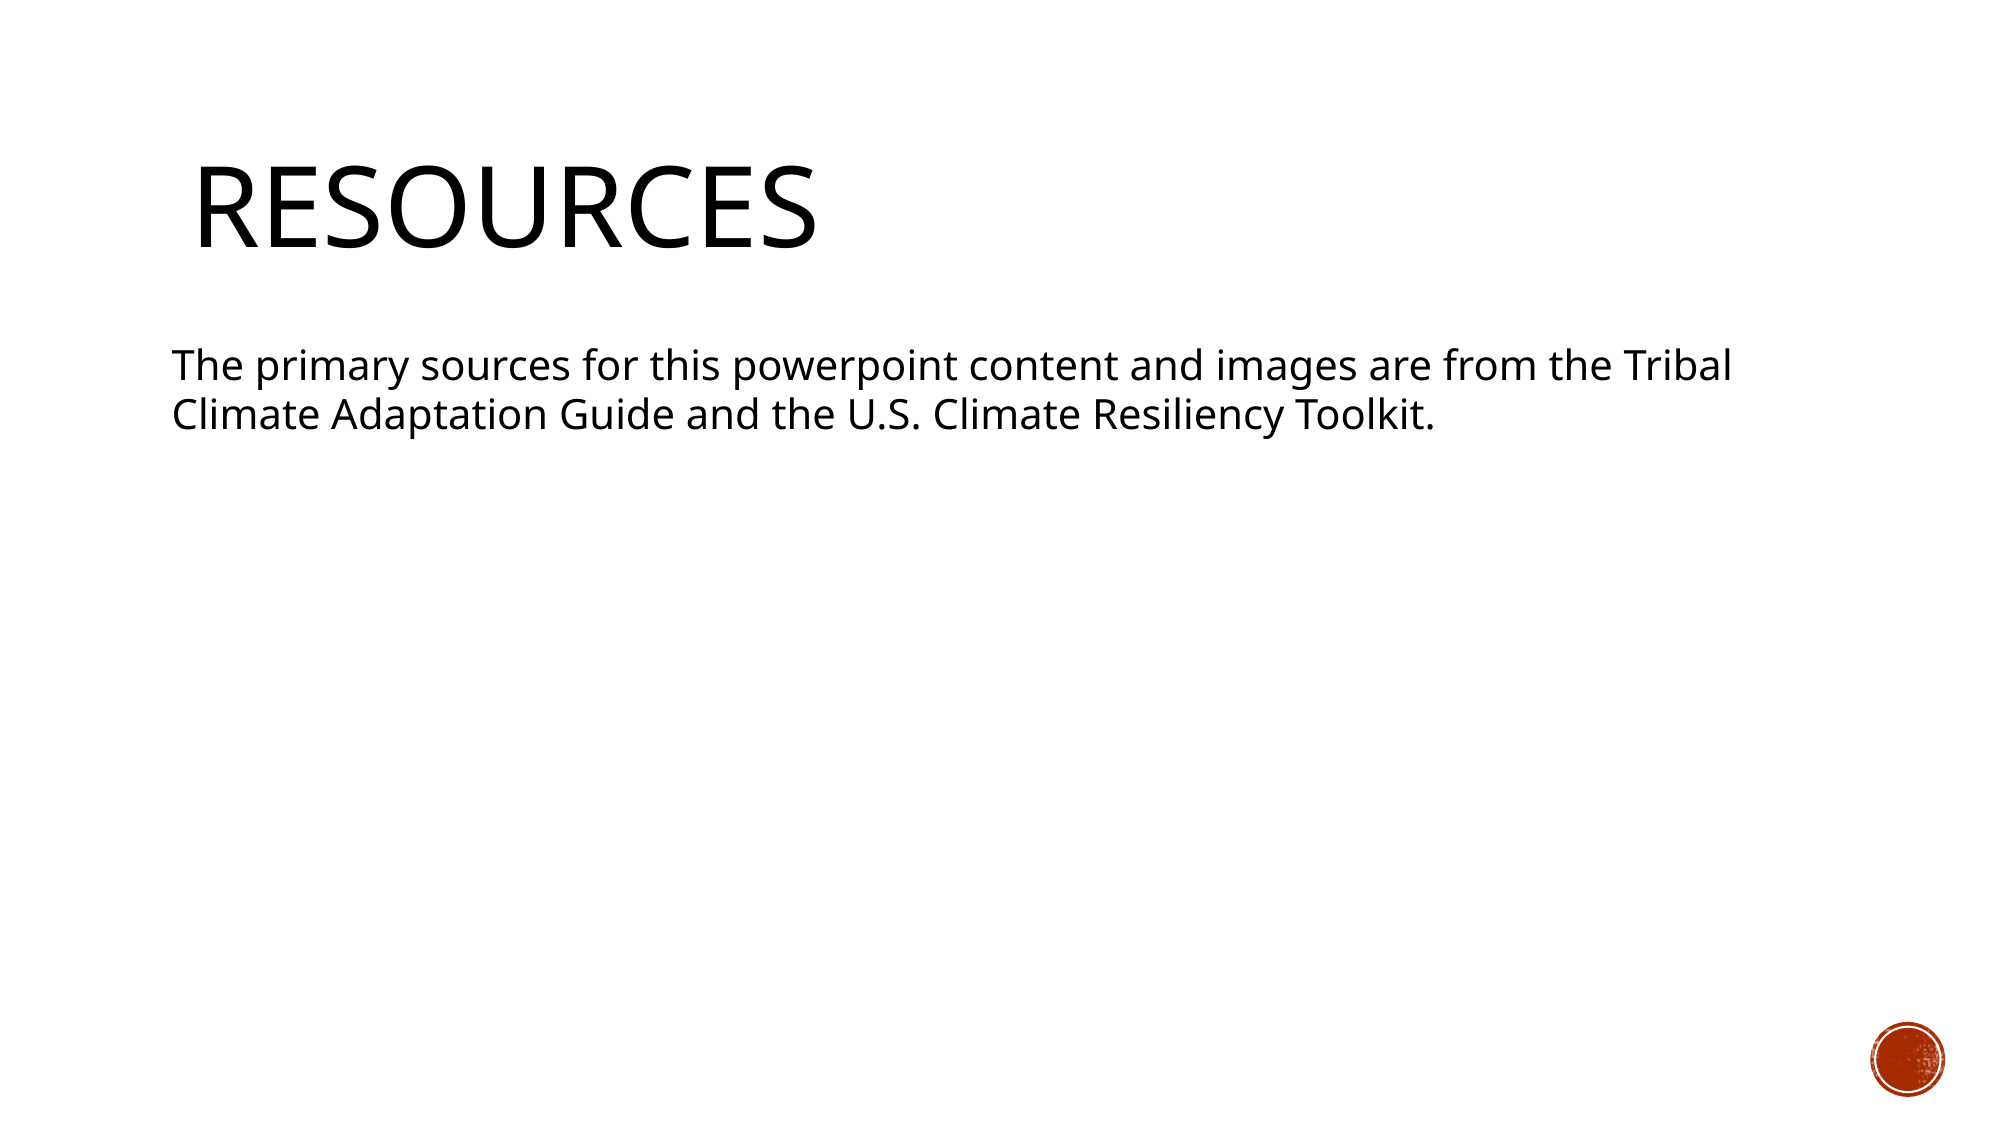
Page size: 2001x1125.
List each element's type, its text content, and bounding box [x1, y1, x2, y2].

list The primary sources for this powerpoint content and images are from the Tribal Climate Adaptation Guide and the U.S. Climate Resiliency Toolkit. [156, 330, 1802, 996]
title Resources [175, 79, 1826, 344]
